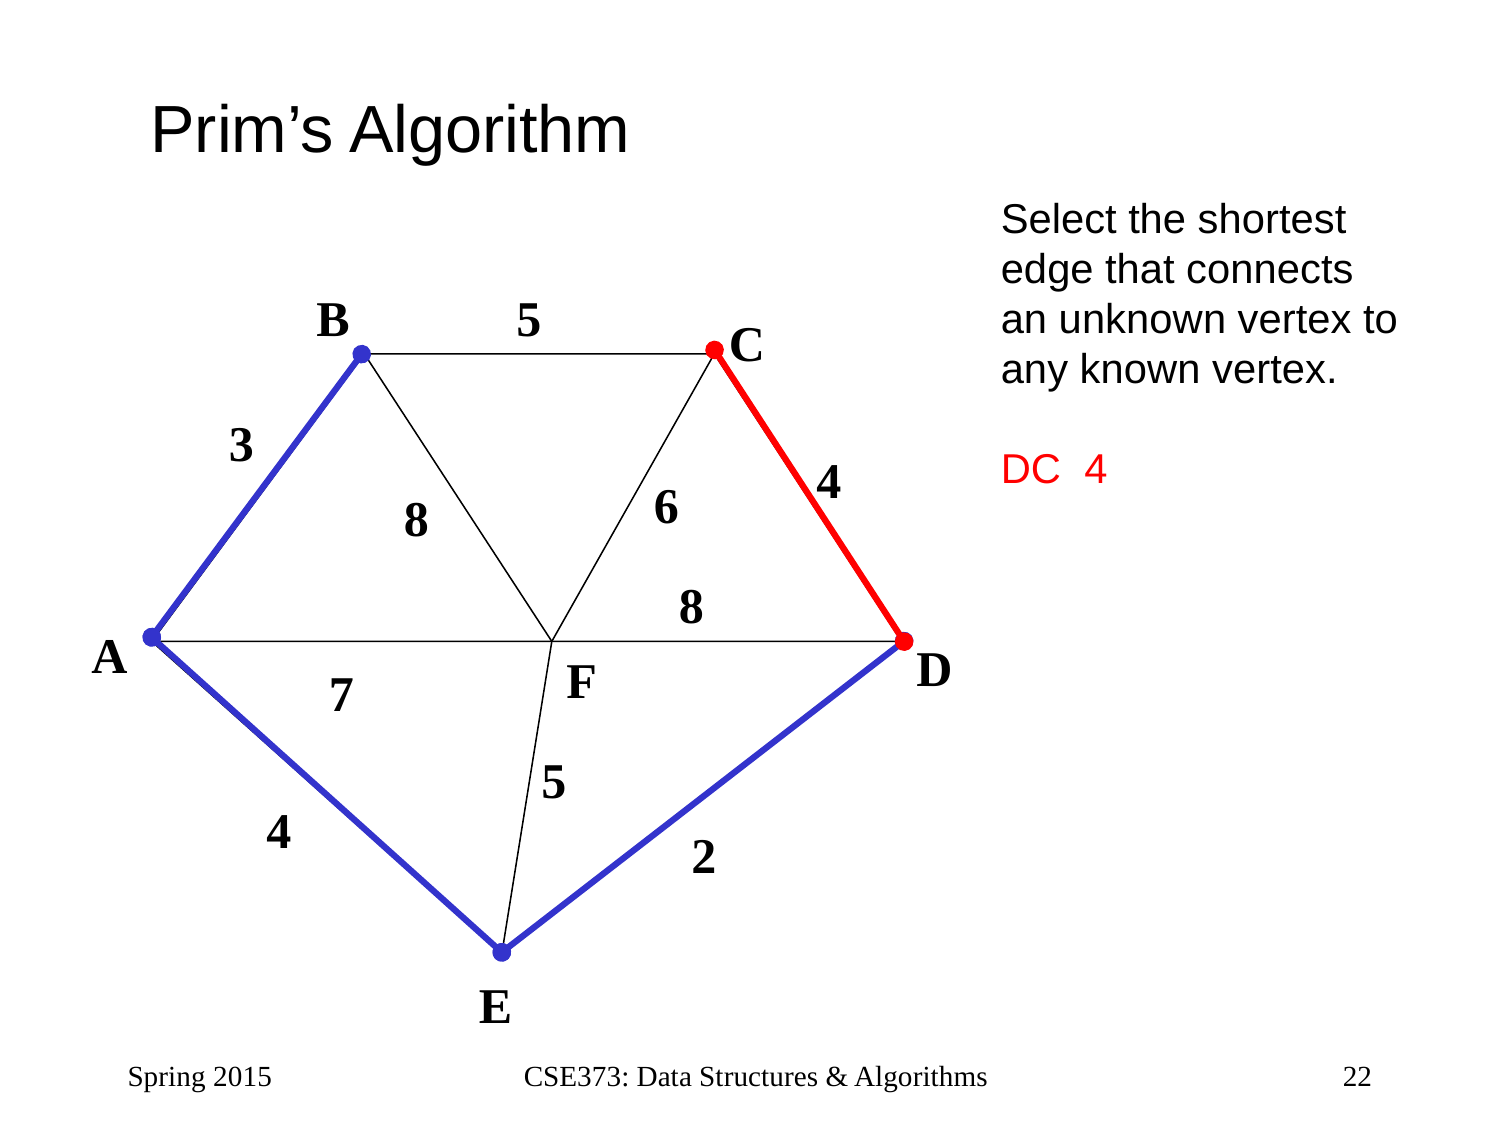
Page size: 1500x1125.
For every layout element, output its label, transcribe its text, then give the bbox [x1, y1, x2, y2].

footer CSE373: Data Structures & Algorithms [474, 1049, 1038, 1125]
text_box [76, 278, 977, 1042]
text_box Select the shortest edge that connects an unknown vertex to any known vertex. DC 4 [986, 184, 1424, 650]
slide_number 22 [1074, 1049, 1388, 1125]
text_box Prim’s Algorithm [135, 78, 1317, 173]
slide_number Spring 2015 [112, 1049, 426, 1125]
